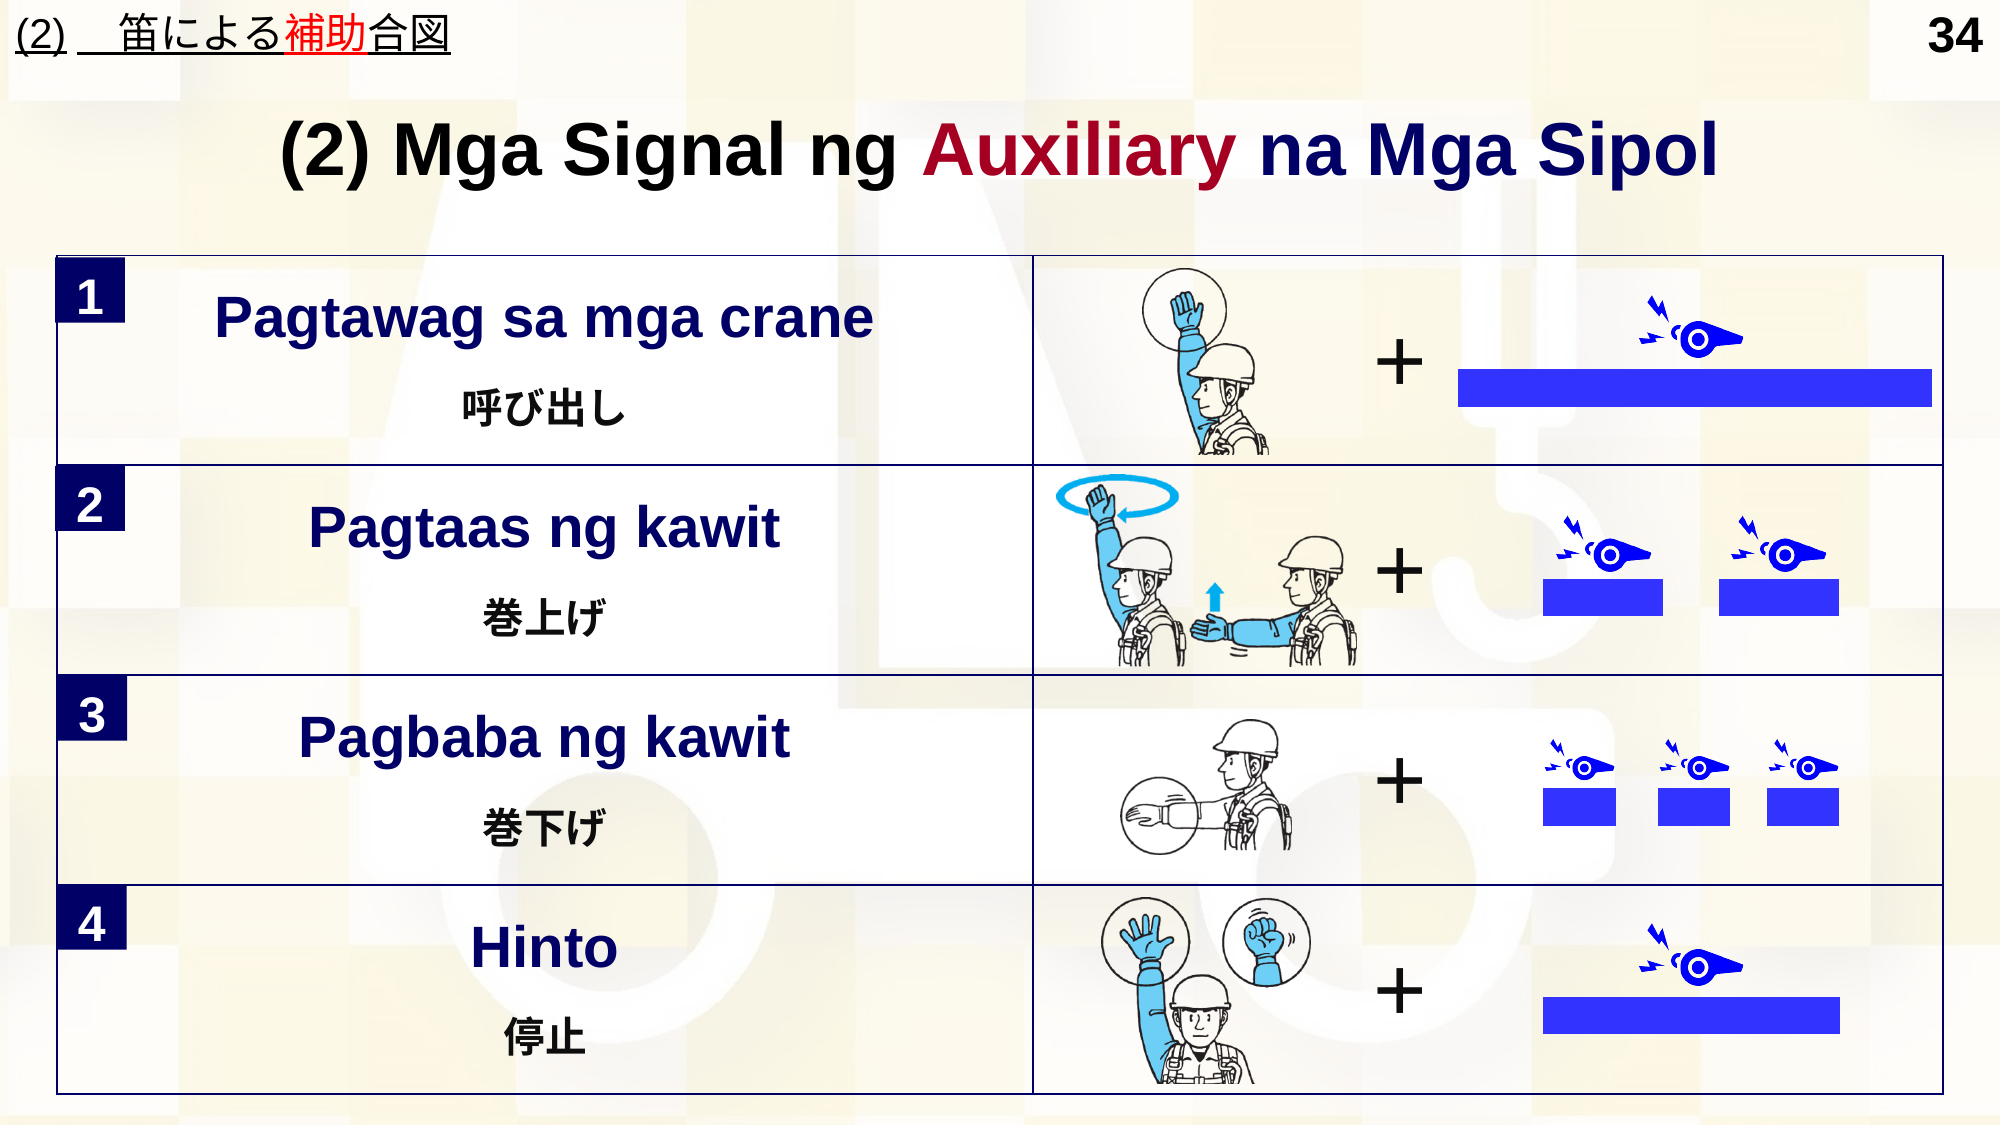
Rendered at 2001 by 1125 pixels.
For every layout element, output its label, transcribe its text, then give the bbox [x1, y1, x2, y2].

table_cell Pagtaas ng kawit 巻上げ [58, 466, 1032, 674]
text_box (2) 笛による補助合図 [0, 6, 1744, 65]
table_header Pagtawag sa mga crane 呼び出し [58, 256, 1032, 464]
table_cell + [1034, 676, 1942, 884]
table_cell + [1034, 466, 1942, 674]
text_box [1544, 789, 1839, 825]
picture [1659, 738, 1730, 781]
picture [1101, 897, 1311, 1084]
picture [1730, 514, 1827, 573]
table_cell Pagbaba ng kawit 巻下げ [58, 676, 1032, 884]
picture [1544, 738, 1615, 781]
picture [1768, 738, 1839, 781]
picture [1056, 474, 1357, 667]
table_header + [1034, 256, 1942, 464]
picture [1555, 514, 1652, 573]
slide_number 33 [1548, 2, 1999, 63]
picture [1638, 922, 1744, 987]
text_box 2 [55, 465, 125, 531]
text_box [1544, 579, 1839, 616]
table_cell + [1034, 886, 1942, 1093]
picture [1056, 474, 1102, 492]
text_box 1 [55, 257, 125, 323]
text_box (2) Mga Signal ng Auxiliary na Mga Sipol [18, 91, 1982, 211]
picture [1142, 268, 1269, 455]
picture [1638, 294, 1744, 359]
text_box [1543, 997, 1840, 1034]
picture [1120, 719, 1292, 855]
text_box 3 [57, 675, 128, 741]
table_cell Hinto 停止 [58, 886, 1032, 1093]
text_box [1458, 369, 1932, 407]
text_box 4 [56, 884, 127, 950]
